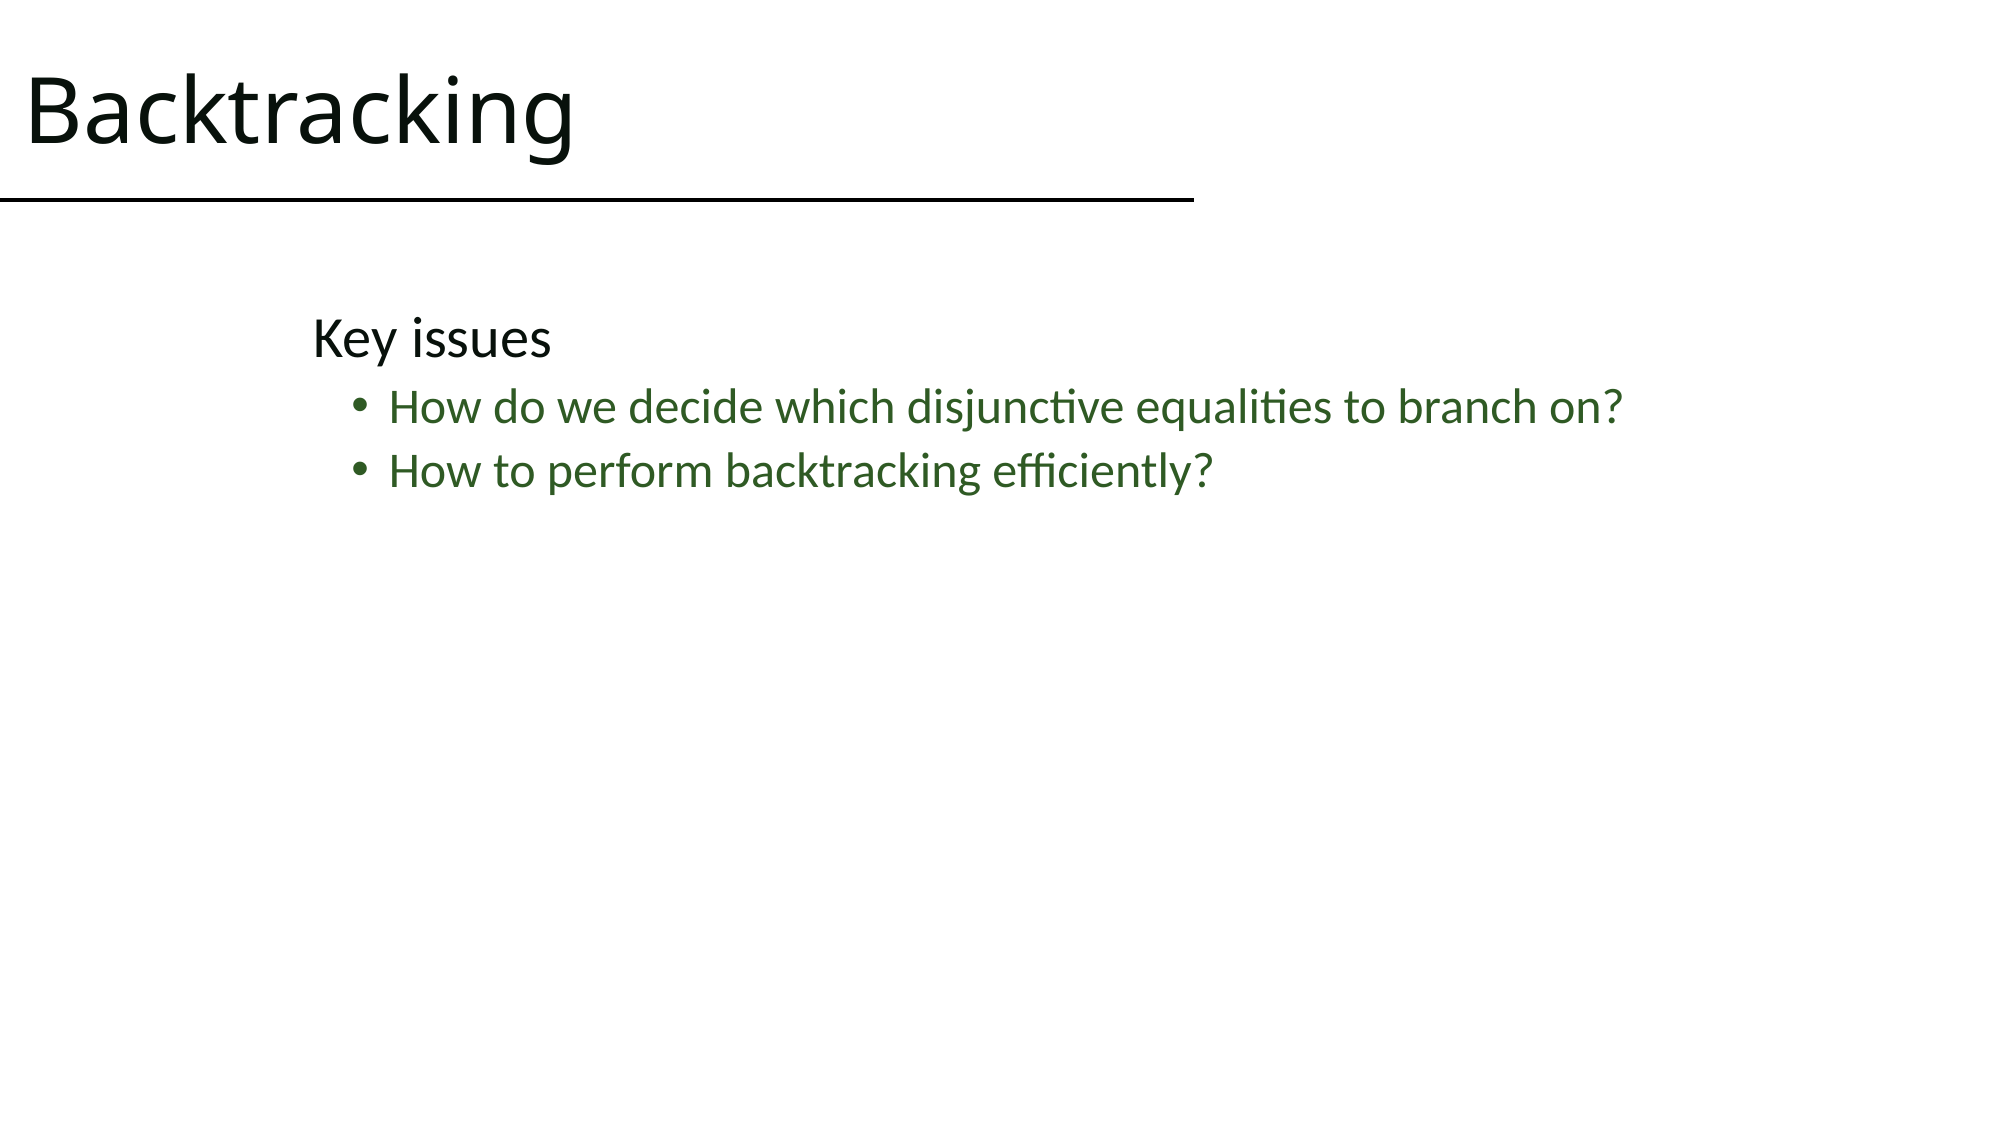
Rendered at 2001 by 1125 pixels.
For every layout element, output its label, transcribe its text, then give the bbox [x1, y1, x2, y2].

title Backtracking [8, 4, 1136, 223]
list Key issues How do we decide which disjunctive equalities to branch on? How to perform backtracking efficiently? [261, 299, 1863, 1014]
